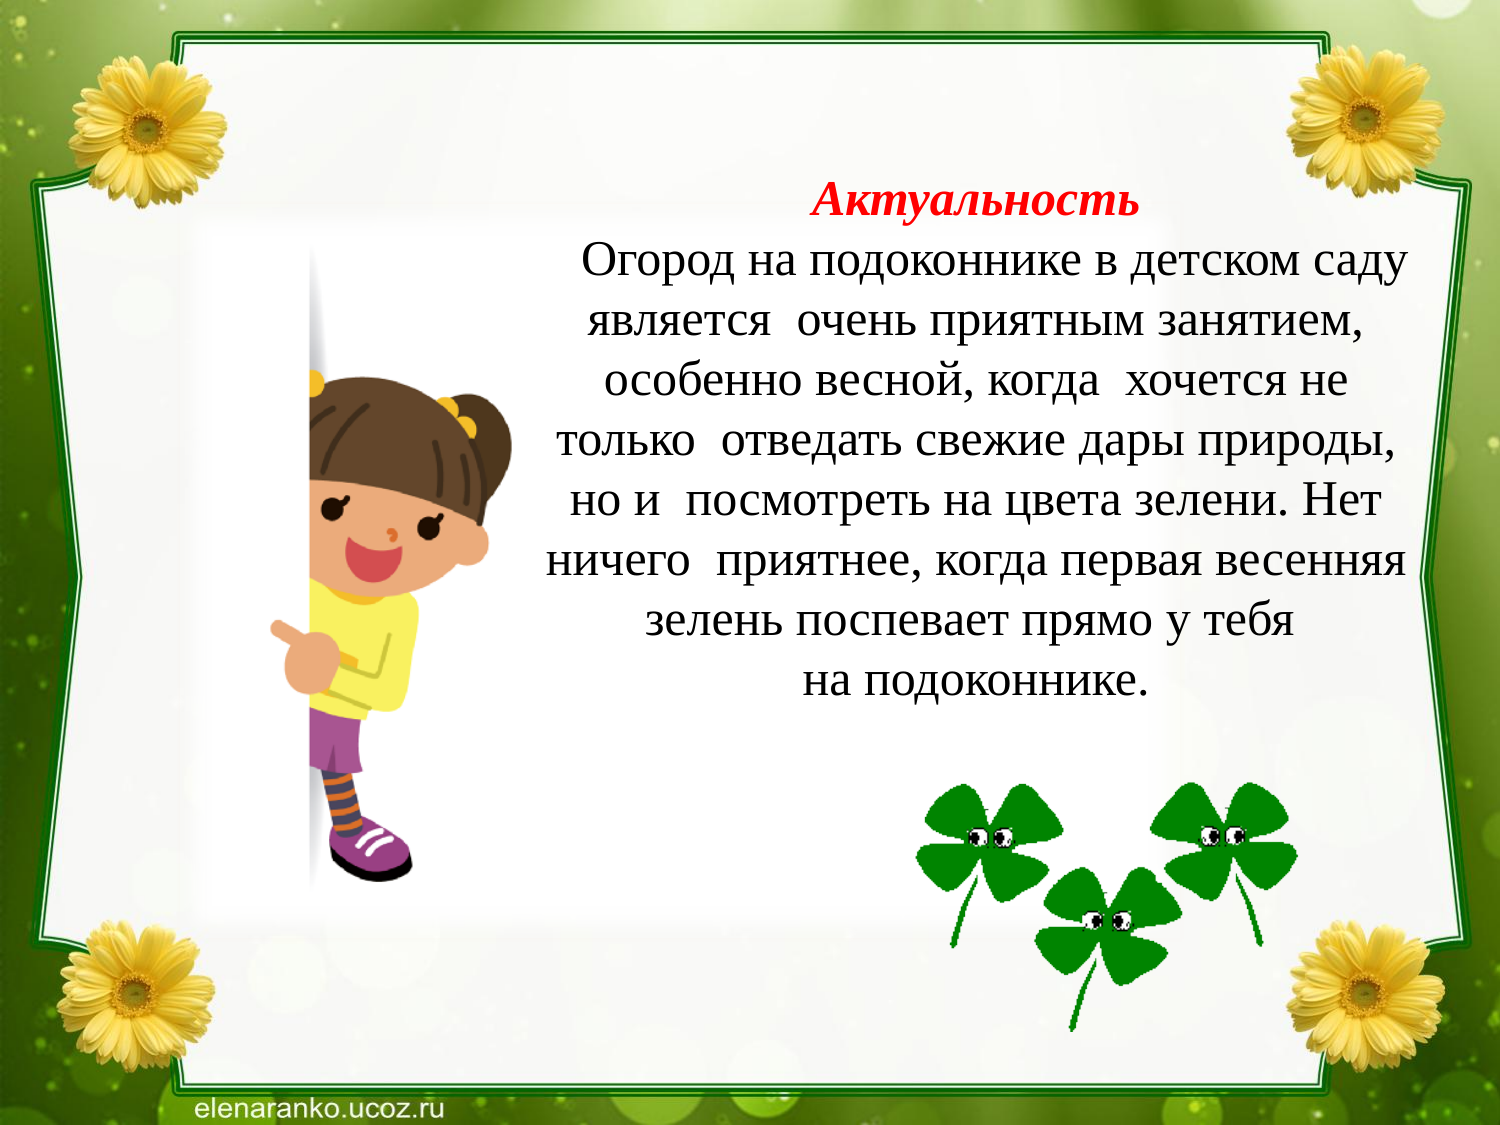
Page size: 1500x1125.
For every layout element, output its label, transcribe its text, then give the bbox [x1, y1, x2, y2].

picture [0, 0, 1500, 1125]
title Актуальность Огород на подоконнике в детском саду является очень приятным занятием, особенно весной, когда хочется не только отведать свежие дары природы, но и посмотреть на цвета зелени. Нет ничего приятнее, когда первая весенняя зелень поспевает прямо у тебя на подоконнике. [515, 58, 1437, 1024]
